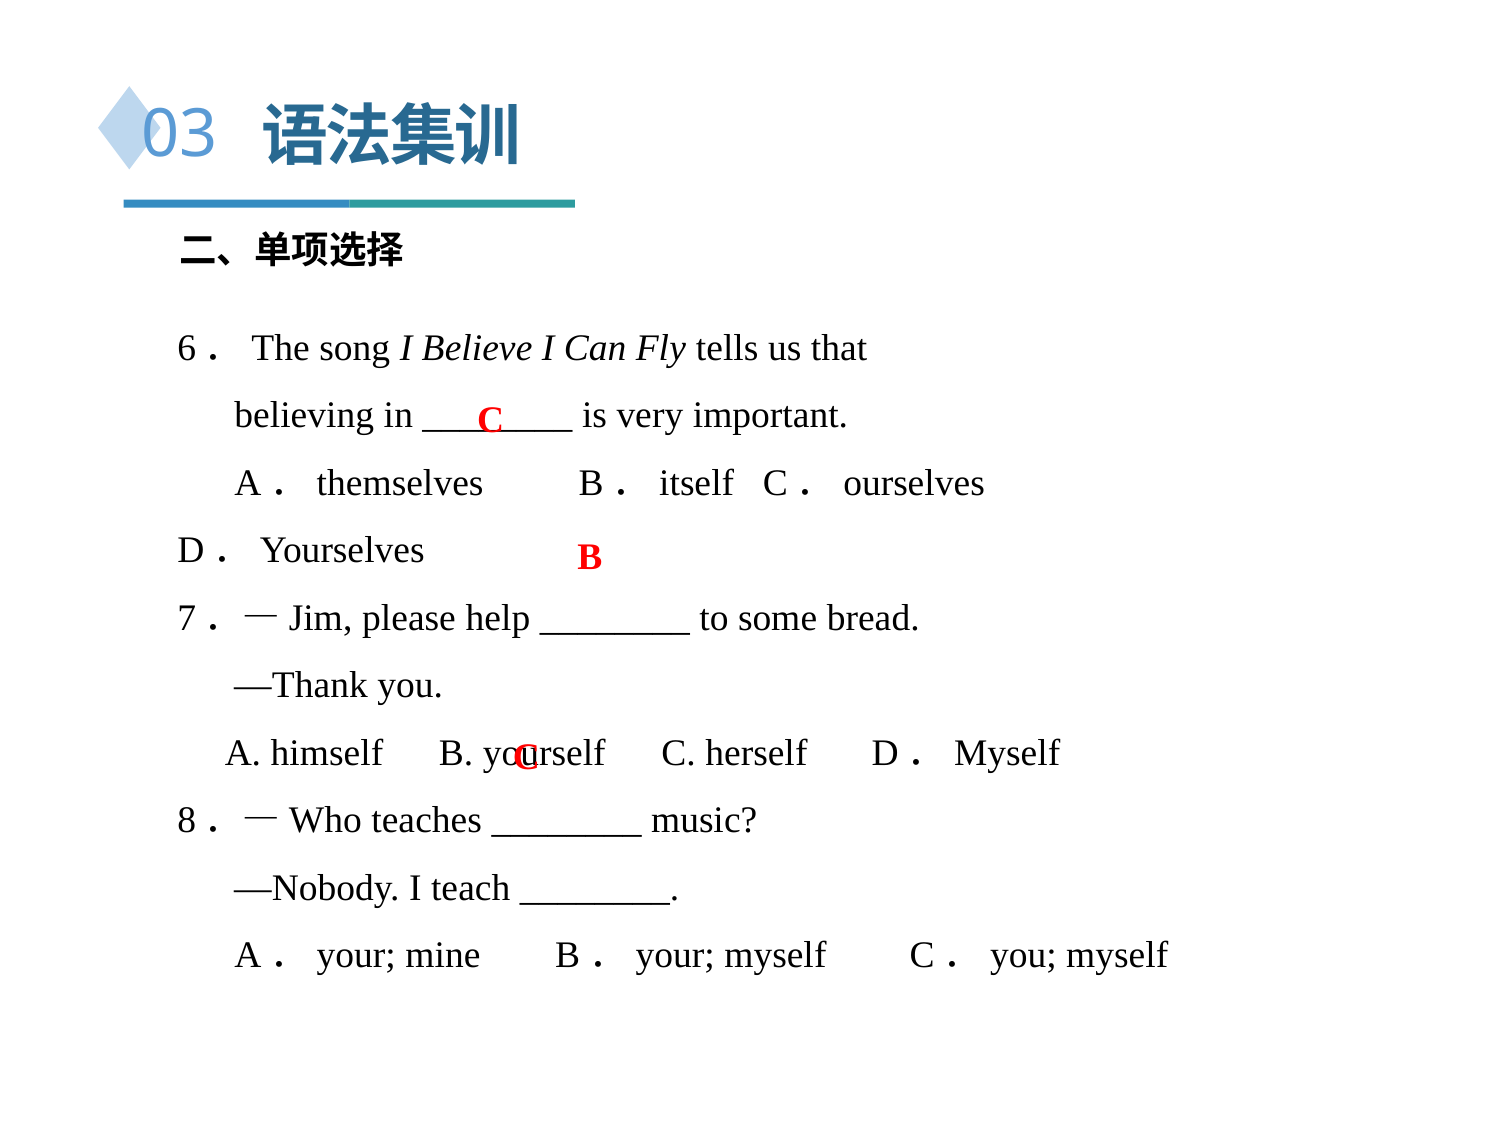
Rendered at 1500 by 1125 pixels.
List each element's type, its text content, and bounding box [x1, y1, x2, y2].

text_box 二、单项选择 [164, 195, 420, 199]
text_box 6．The song I Believe I Can Fly tells us that believing in ________ is very important. A．themselves B．itself C．ourselves D．Yourselves 7．—Jim, please help ________ to some bread. —Thank you. A. himself B. yourself C. herself D．Myself 8．—Who teaches ________ music? —Nobody. I teach ________. A．your; mine B．your; myself C．you; myself [162, 247, 1325, 1050]
text_box [349, 199, 575, 208]
text_box [96, 88, 126, 167]
text_box C [462, 387, 535, 448]
text_box C [498, 724, 565, 965]
text_box [123, 199, 349, 208]
text_box 二、单项选择 [164, 208, 420, 279]
text_box 语法集训 [132, 62, 650, 182]
text_box 03 [126, 79, 238, 180]
text_box B [562, 524, 636, 585]
